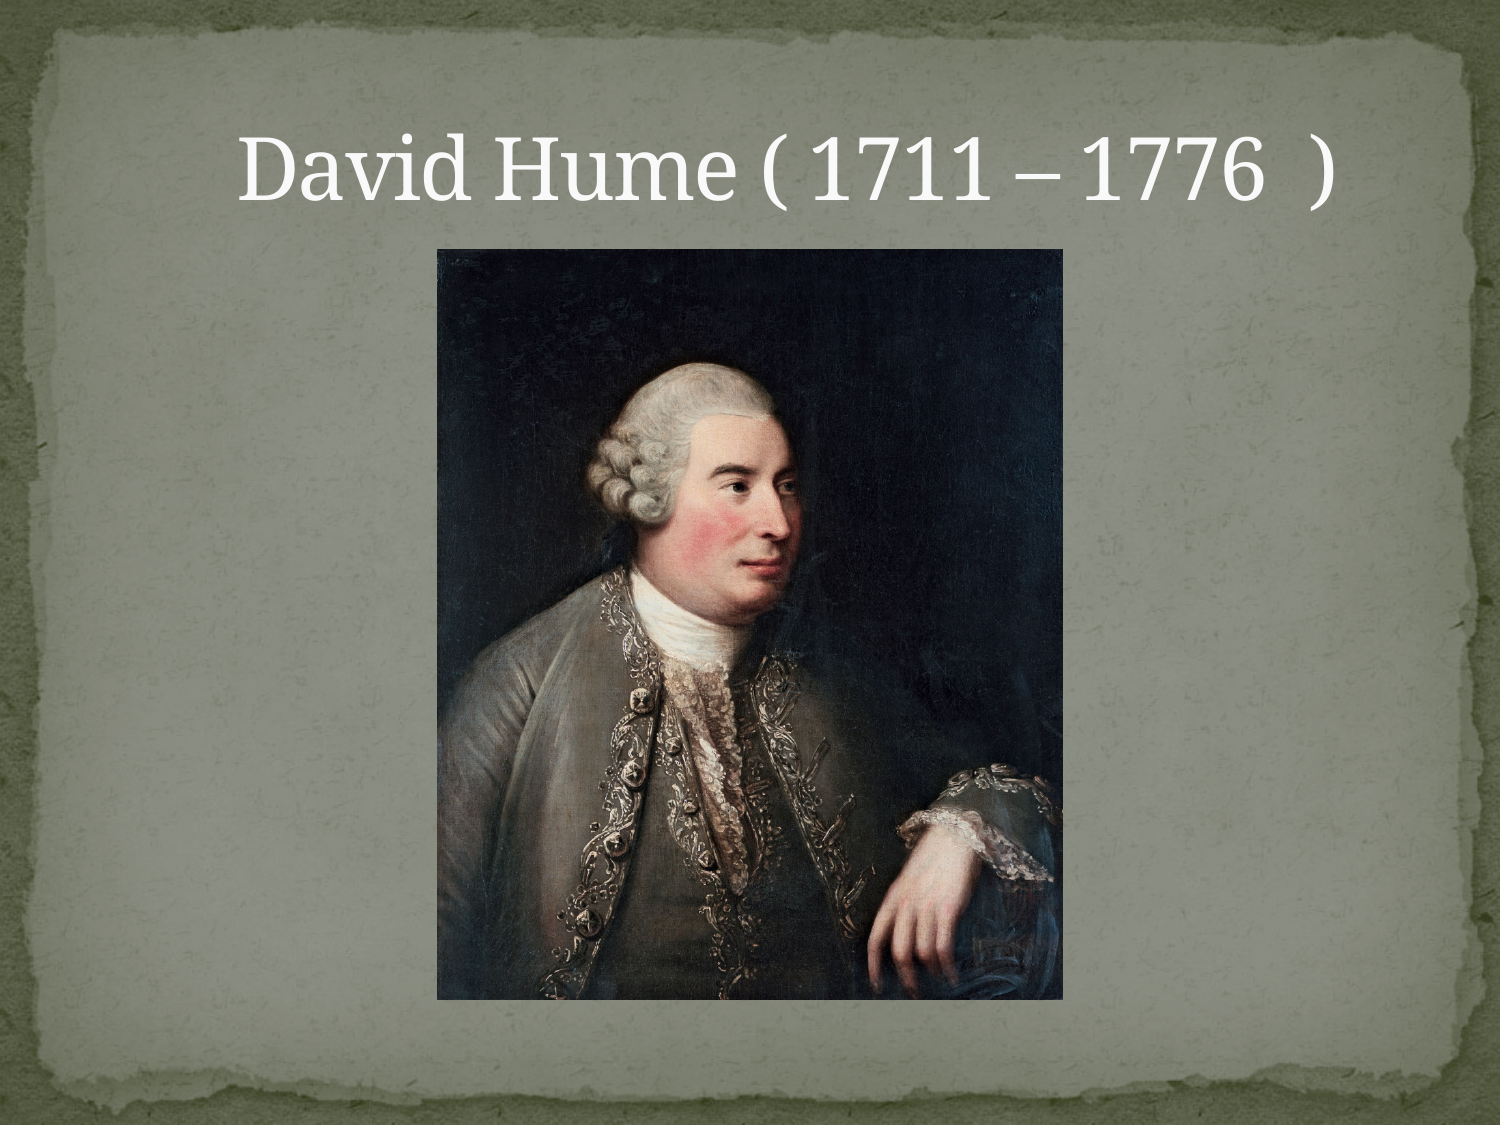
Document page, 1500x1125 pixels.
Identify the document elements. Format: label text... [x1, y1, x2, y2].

title David Hume ( 1711 – 1776 ) [74, 24, 1425, 225]
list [440, 252, 1062, 999]
